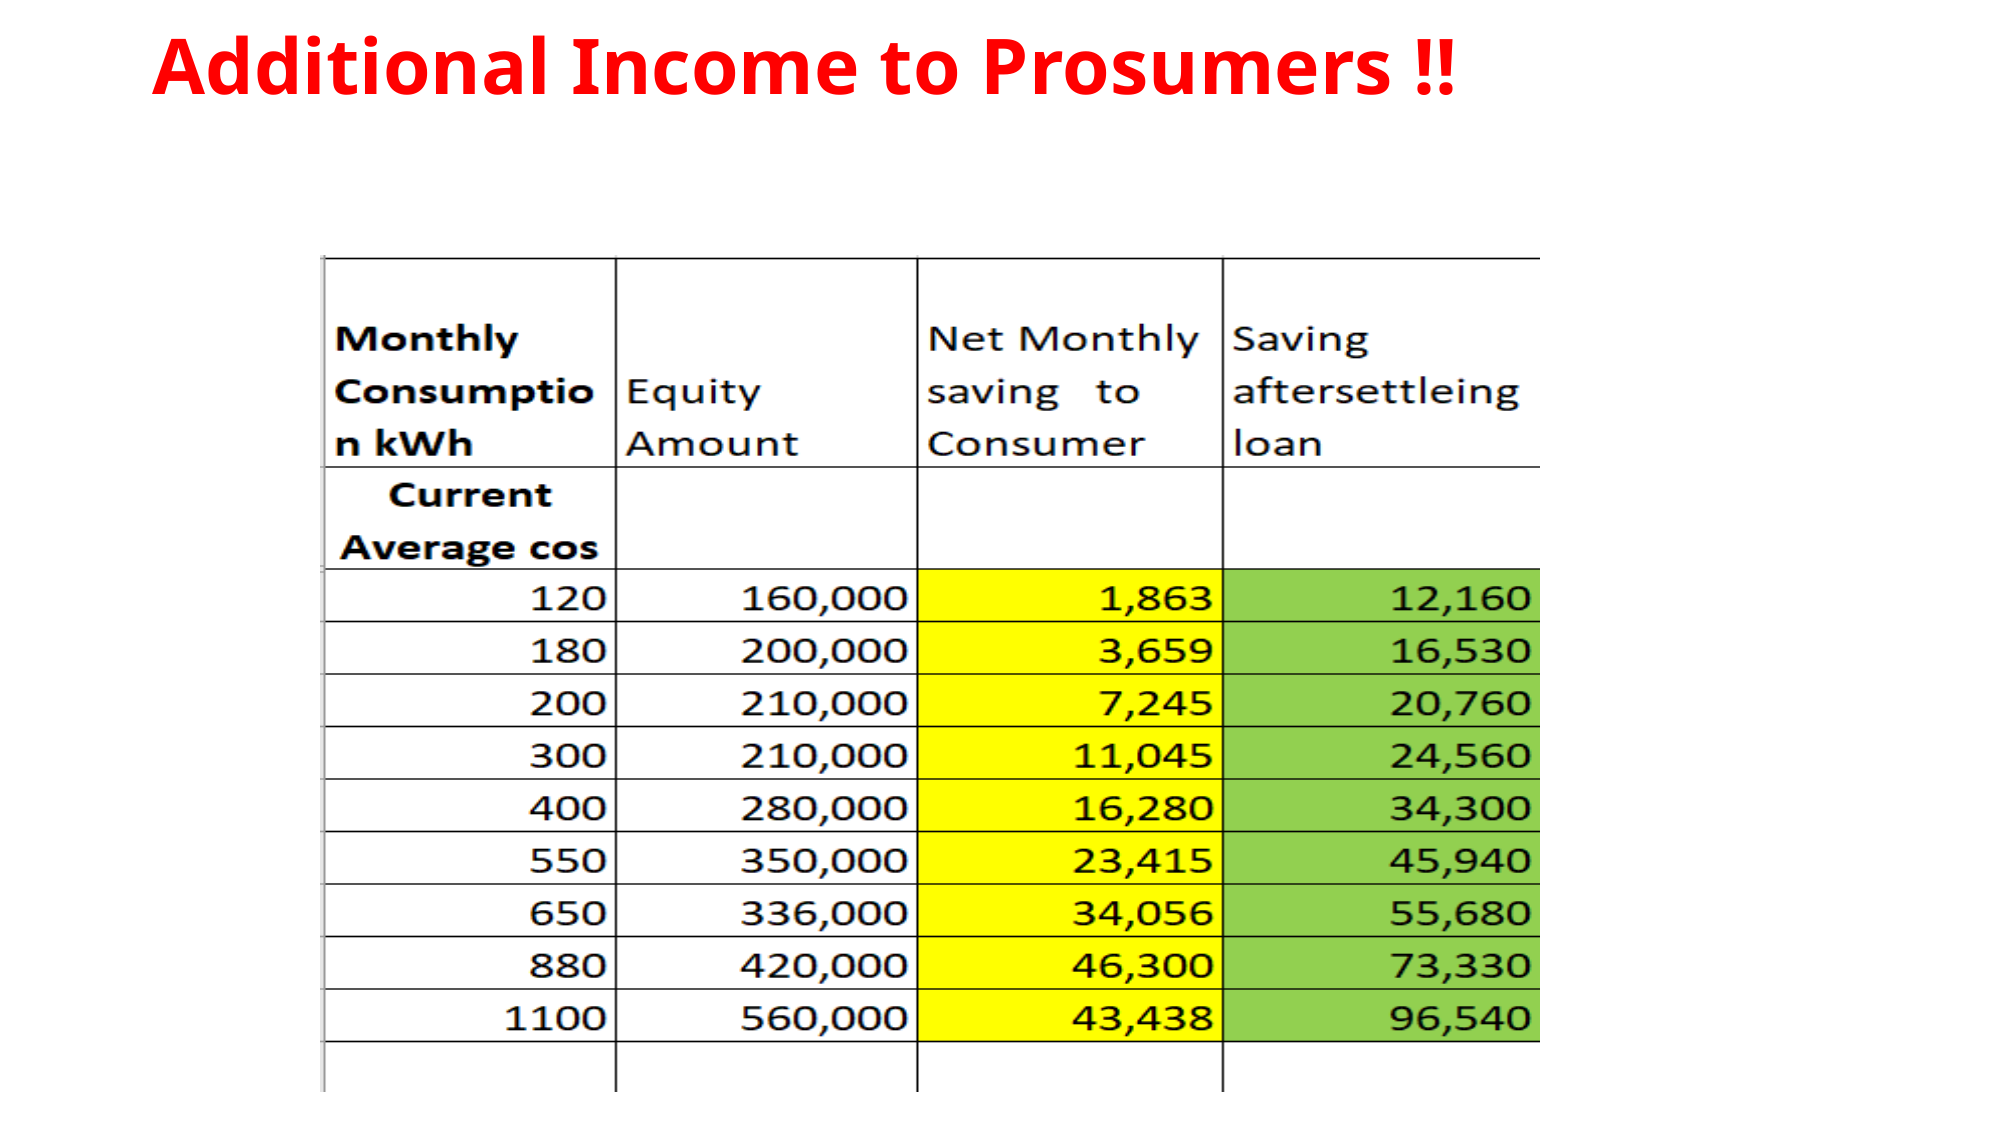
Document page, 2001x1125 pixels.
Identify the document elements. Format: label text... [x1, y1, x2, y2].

picture [319, 255, 1541, 1093]
title Additional Income to Prosumers !! [137, 19, 1863, 119]
